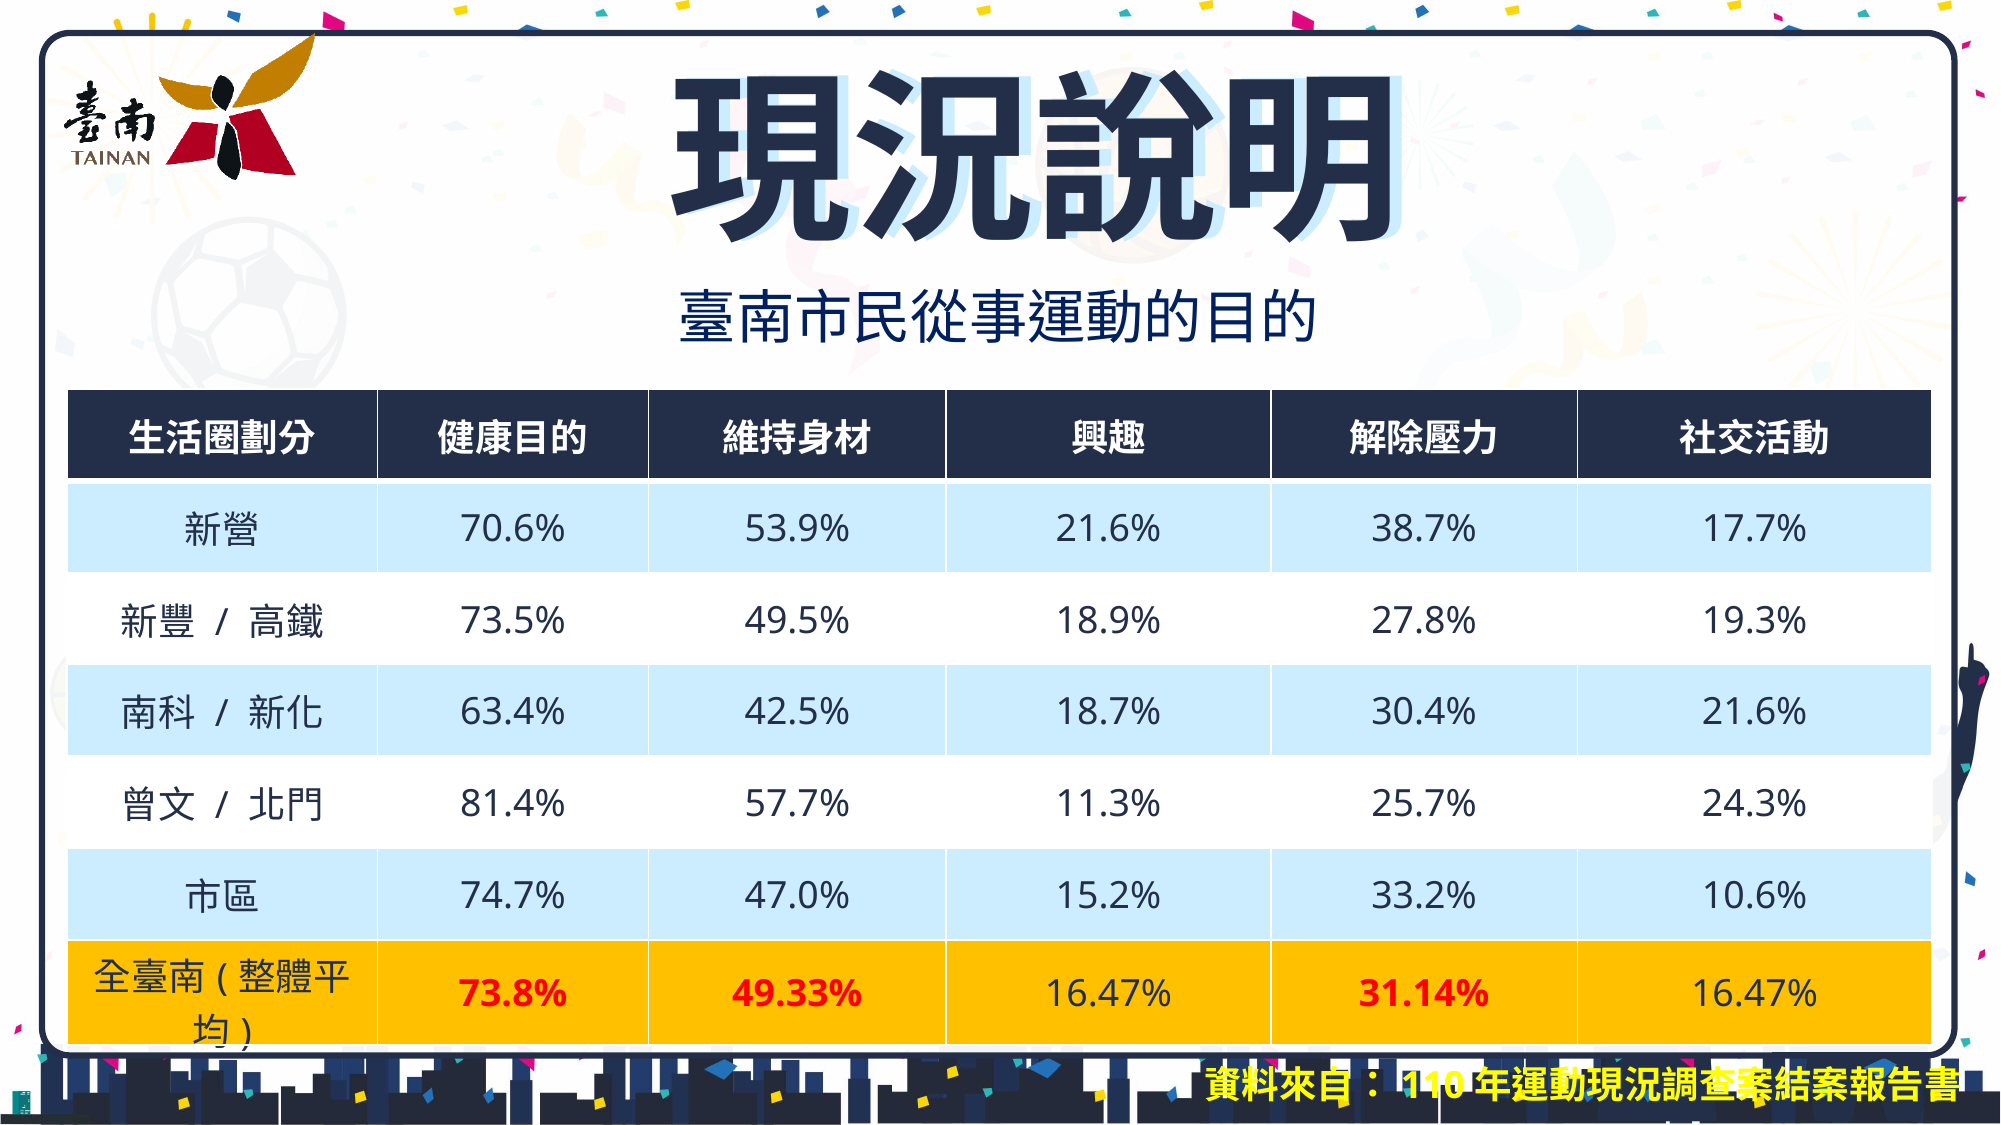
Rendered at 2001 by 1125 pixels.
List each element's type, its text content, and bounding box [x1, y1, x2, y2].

table_cell 38.7% [1272, 484, 1577, 572]
table_cell 73.5% [378, 574, 648, 664]
table_header 興趣 [947, 390, 1270, 478]
table_cell 新豐 / 高鐵 [68, 574, 377, 664]
text_box 臺南市民從事運動的目的 [41, 272, 1955, 358]
table_cell 42.5% [649, 665, 945, 755]
table_cell 70.6% [378, 484, 648, 572]
table_cell 47.0% [649, 849, 945, 939]
table_cell 16.47% [1578, 941, 1931, 1044]
table_cell 30.4% [1272, 665, 1577, 755]
table_header 健康目的 [378, 390, 648, 478]
table_cell 10.6% [1578, 849, 1931, 939]
table_cell 27.8% [1272, 574, 1577, 664]
table_cell 49.33% [649, 941, 945, 1044]
table_cell 16.47% [947, 941, 1270, 1044]
table_cell 33.2% [1272, 849, 1577, 939]
table_cell 南科 / 新化 [68, 665, 377, 755]
table_cell 31.14% [1272, 941, 1577, 1044]
table_cell 全臺南(整體平均) [68, 941, 377, 1044]
table_cell 21.6% [947, 484, 1270, 572]
table_cell 18.7% [947, 665, 1270, 755]
table_header 維持身材 [649, 390, 945, 478]
table_header 生活圈劃分 [68, 390, 377, 478]
table_cell 18.9% [947, 574, 1270, 664]
table_cell 11.3% [947, 757, 1270, 847]
text_box 現況說明 [664, 33, 1428, 269]
table_cell 57.7% [649, 757, 945, 847]
picture [0, 0, 2001, 1125]
table_cell 曾文 / 北門 [68, 757, 377, 847]
table_cell 15.2% [947, 849, 1270, 939]
table_cell 63.4% [378, 665, 648, 755]
table_cell 81.4% [378, 757, 648, 847]
table_cell 74.7% [378, 849, 648, 939]
table_cell 49.5% [649, 574, 945, 664]
table_header 解除壓力 [1272, 390, 1577, 478]
table_cell 73.8% [378, 941, 648, 1044]
table_cell 53.9% [649, 484, 945, 572]
table_cell 市區 [68, 849, 377, 939]
table_cell 25.7% [1272, 757, 1577, 847]
table_cell 19.3% [1578, 574, 1931, 664]
text_box 資料來自：110年運動現況調查案結案報告書 [1189, 1054, 1977, 1114]
table_cell 21.6% [1578, 665, 1931, 755]
text_box [40, 31, 1956, 1057]
table_cell 17.7% [1578, 484, 1931, 572]
table_header 社交活動 [1578, 390, 1931, 478]
table_cell 新營 [68, 484, 377, 572]
text_box 現況說明 [653, 34, 1417, 270]
table_cell 24.3% [1578, 757, 1931, 847]
